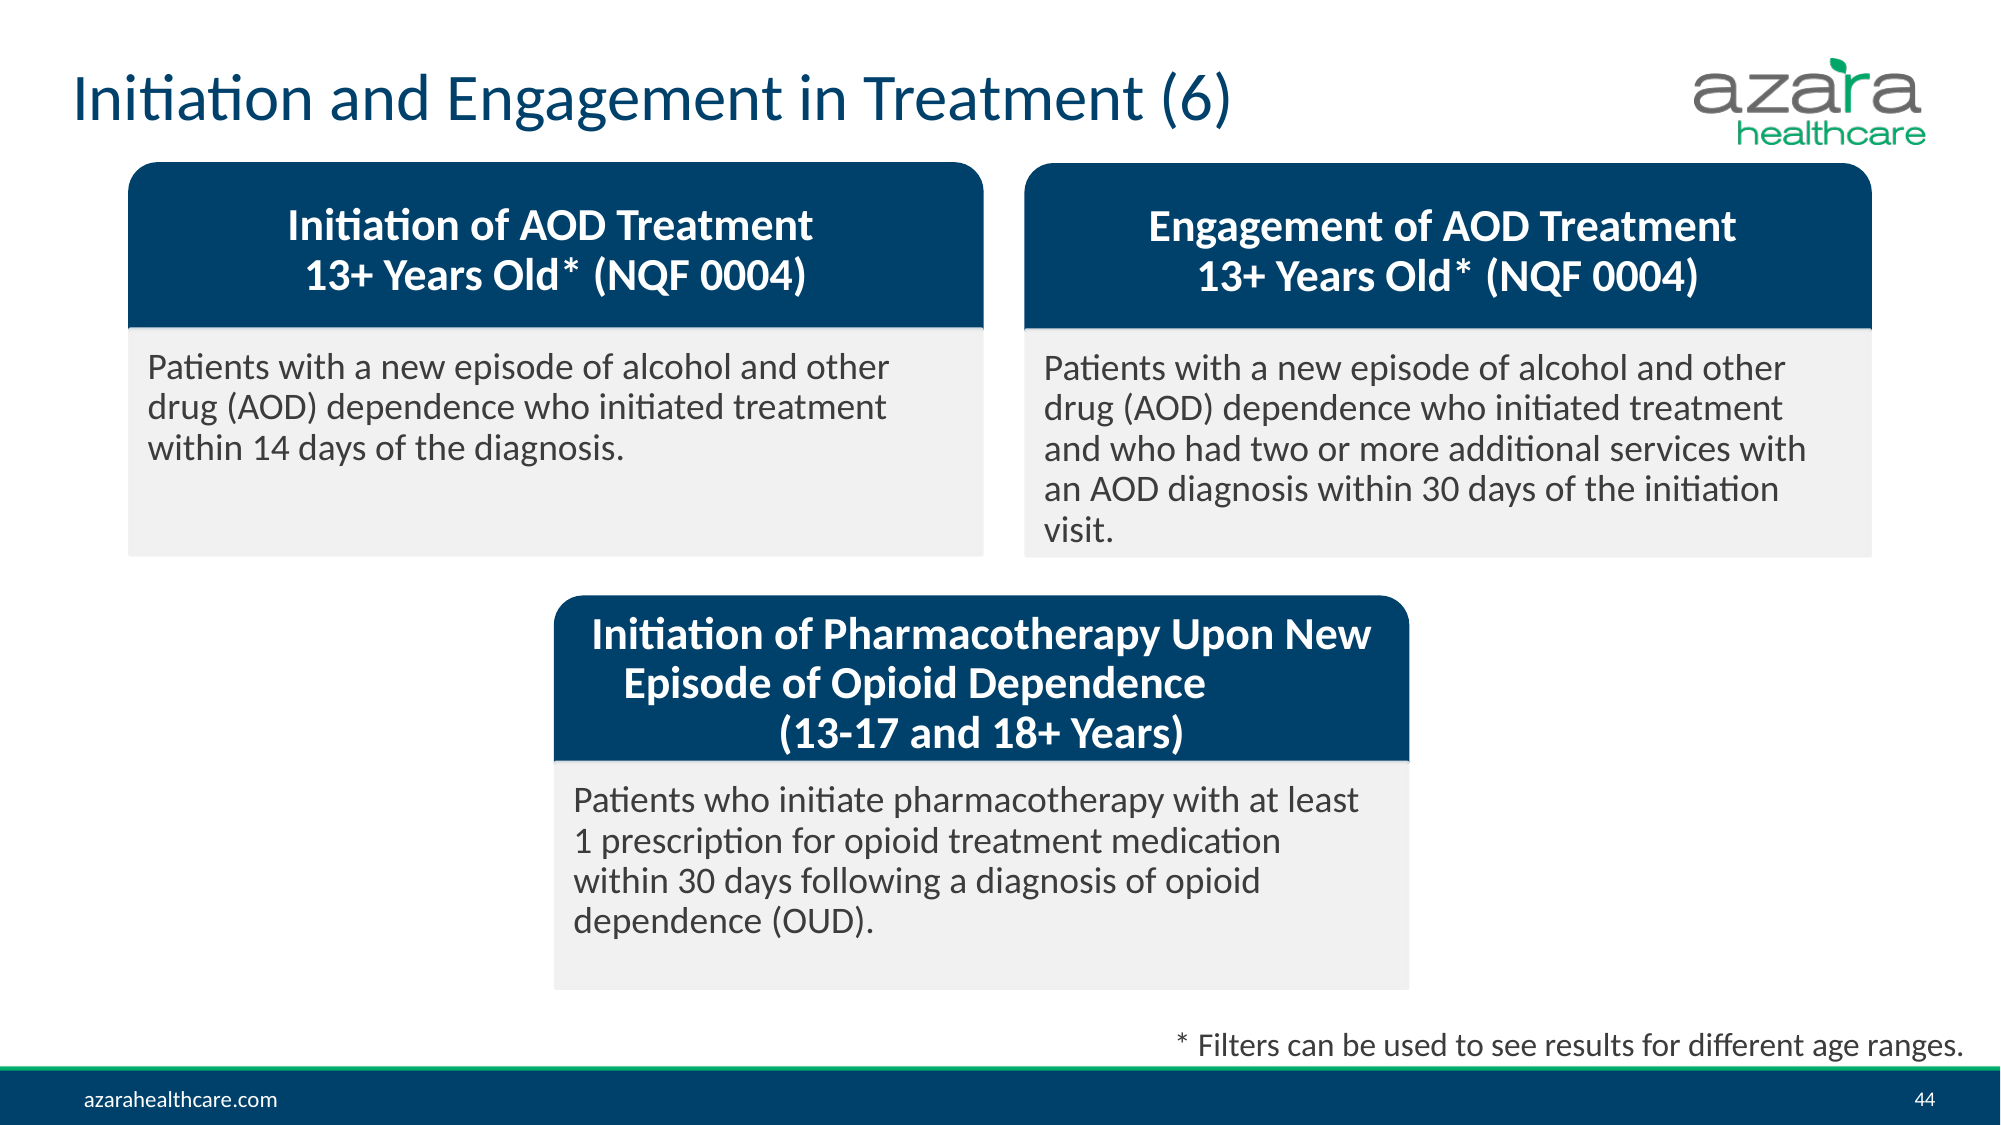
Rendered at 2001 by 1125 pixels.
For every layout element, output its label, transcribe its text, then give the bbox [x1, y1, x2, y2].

text_box Initiation of AOD Treatment 13+ Years Old* (NQF 0004) [128, 162, 984, 327]
text_box Patients with a new episode of alcohol and other drug (AOD) dependence who initiated treatment within 14 days of the diagnosis. [128, 327, 984, 557]
slide_number 44 [1886, 1073, 1964, 1122]
text_box Initiation of Pharmacotherapy Upon New Episode of Opioid Dependence (13-17 and 18+ Years) [553, 595, 1410, 764]
picture [0, 0, 2001, 1125]
text_box Patients who initiate pharmacotherapy with at least 1 prescription for opioid treatment medication within 30 days following a diagnosis of opioid dependence (OUD). [554, 761, 1409, 990]
text_box Engagement of AOD Treatment 13+ Years Old* (NQF 0004) [1024, 163, 1872, 328]
title Initiation and Engagement in Treatment (6) [56, 41, 1557, 146]
text_box Patients with a new episode of alcohol and other drug (AOD) dependence who initiated treatment and who had two or more additional services with an AOD diagnosis within 30 days of the initiation visit. [1024, 328, 1872, 558]
footer azarahealthcare.com [68, 1073, 986, 1122]
text_box * Filters can be used to see results for different age ranges. [1159, 1015, 2000, 1071]
